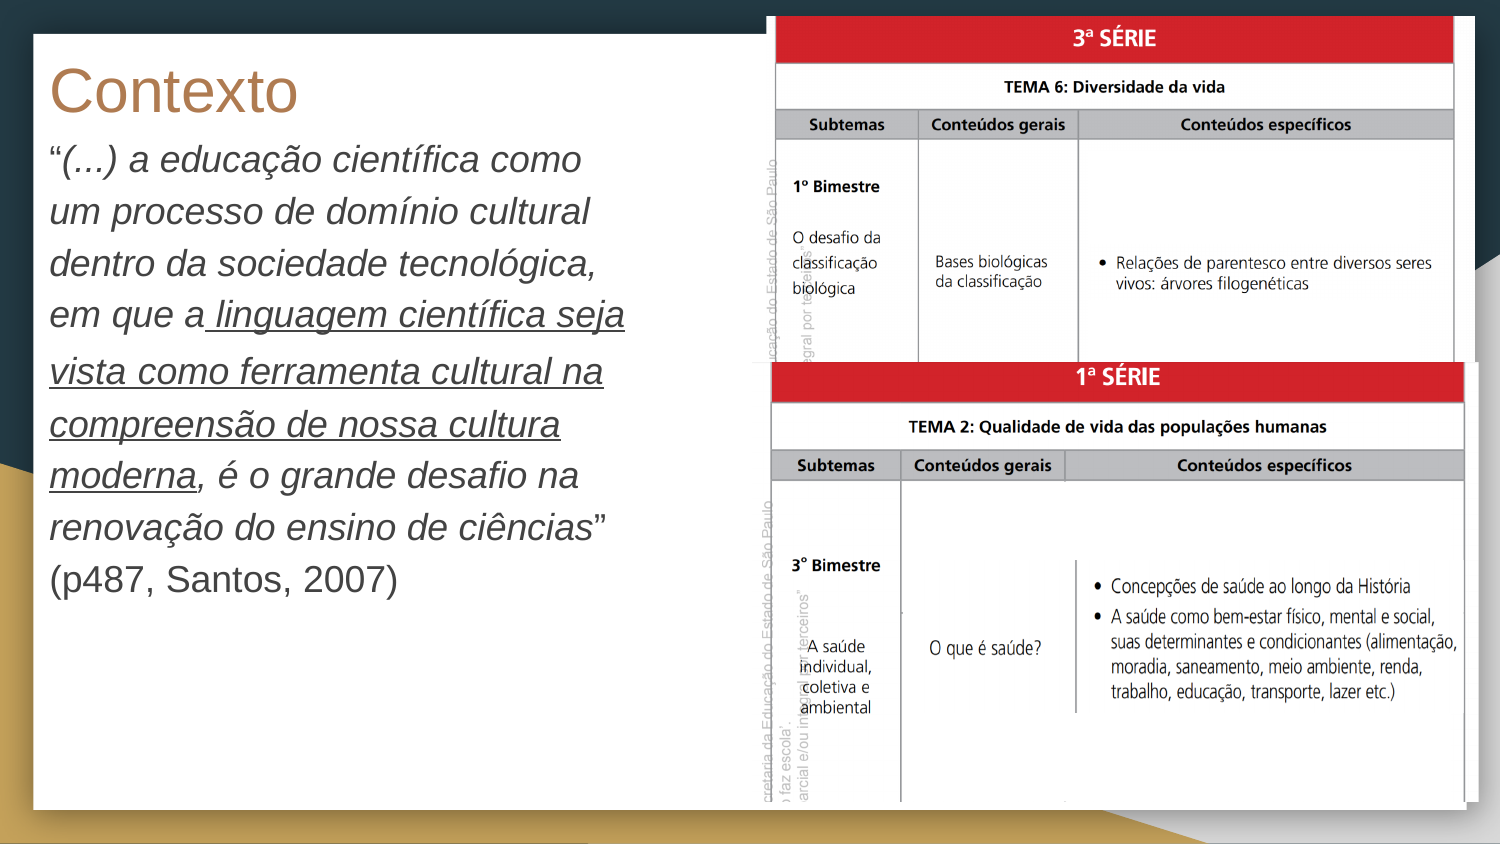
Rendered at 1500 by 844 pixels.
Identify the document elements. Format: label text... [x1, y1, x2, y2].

title Contexto [34, 34, 761, 151]
subtitle “(...) a educação científica como um processo de domínio cultural dentro da sociedade tecnológica, em que a linguagem científica seja vista como ferramenta cultural na compreensão de nossa cultura moderna, é o grande desafio na renovação do ensino de ciências” (p487, Santos, 2007) [34, 113, 642, 266]
picture [751, 16, 1479, 802]
